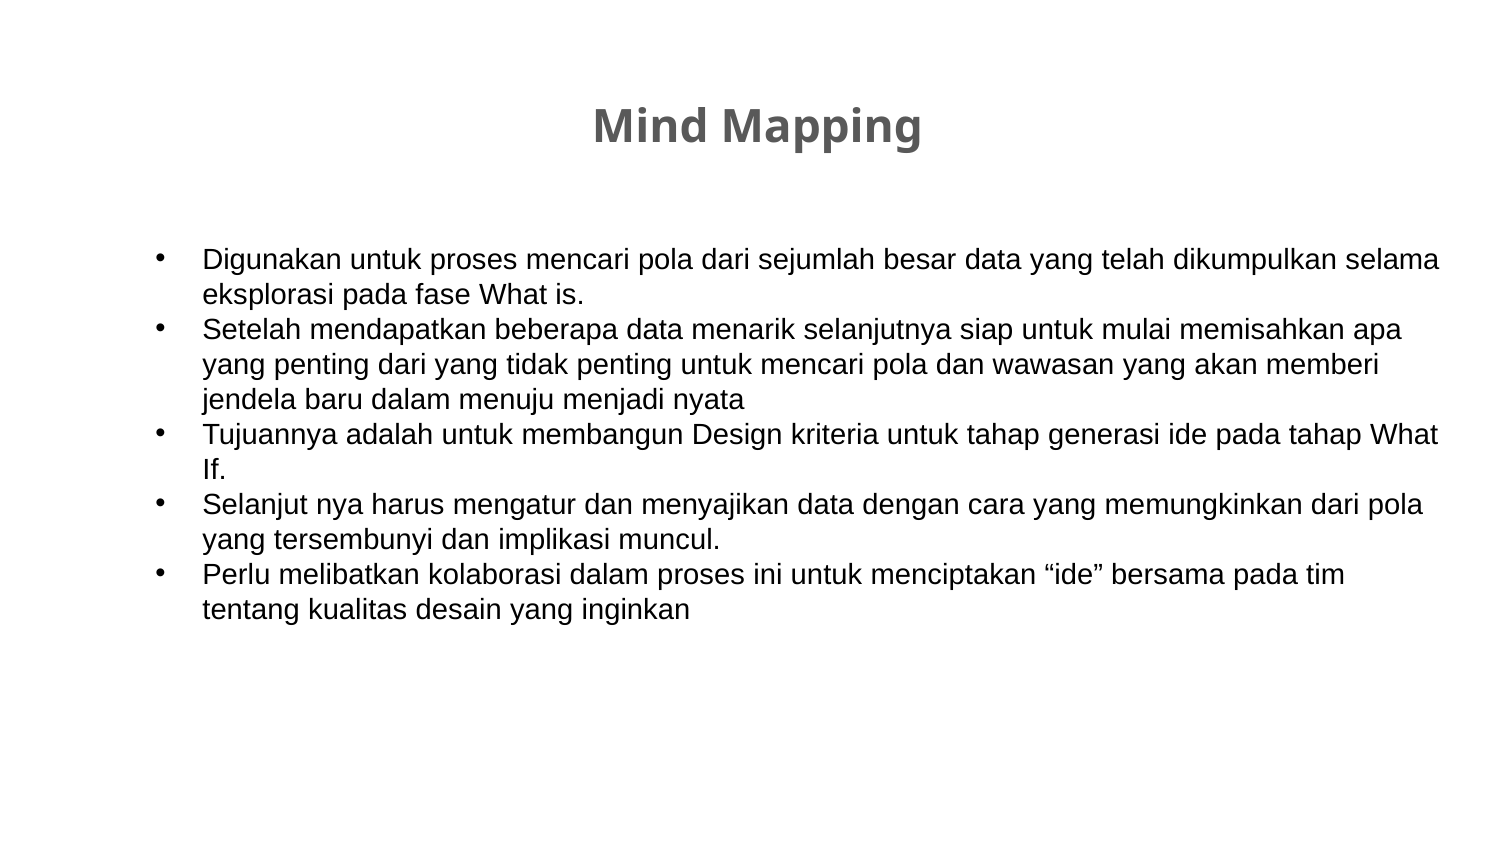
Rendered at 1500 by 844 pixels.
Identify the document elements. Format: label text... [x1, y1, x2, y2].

title Mind Mapping [78, 72, 1449, 167]
text_box Digunakan untuk proses mencari pola dari sejumlah besar data yang telah dikumpulkan selama eksplorasi pada fase What is. Setelah mendapatkan beberapa data menarik selanjutnya siap untuk mulai memisahkan apa yang penting dari yang tidak penting untuk mencari pola dan wawasan yang akan memberi jendela baru dalam menuju menjadi nyata Tujuannya adalah untuk membangun Design kriteria untuk tahap generasi ide pada tahap What If. Selanjut nya harus mengatur dan menyajikan data dengan cara yang memungkinkan dari pola yang tersembunyi dan implikasi muncul. Perlu melibatkan kolaborasi dalam proses ini untuk menciptakan “ide” bersama pada tim tentang kualitas desain yang inginkan [140, 232, 1465, 633]
